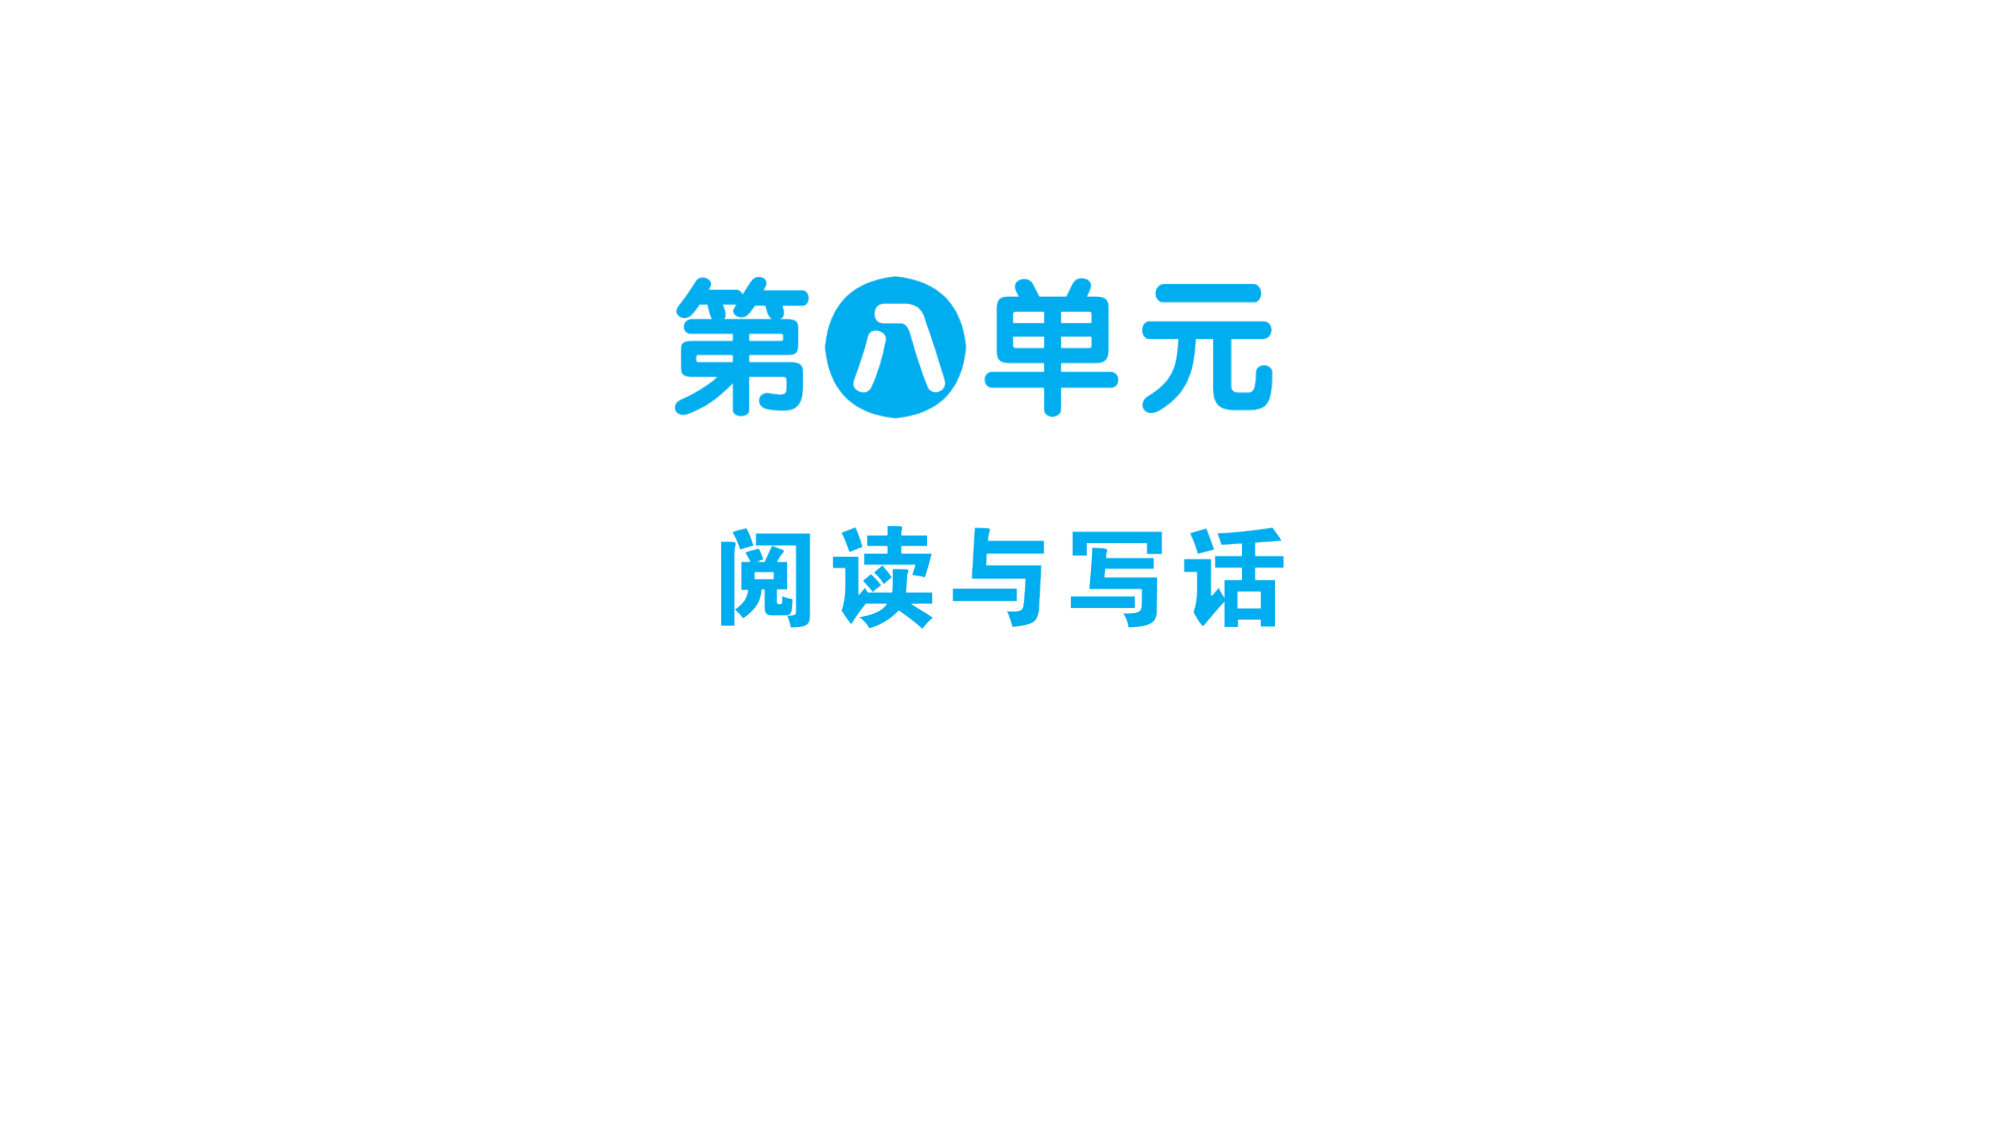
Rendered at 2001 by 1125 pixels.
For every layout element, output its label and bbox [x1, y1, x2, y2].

picture [669, 243, 1399, 452]
picture [716, 503, 1440, 732]
